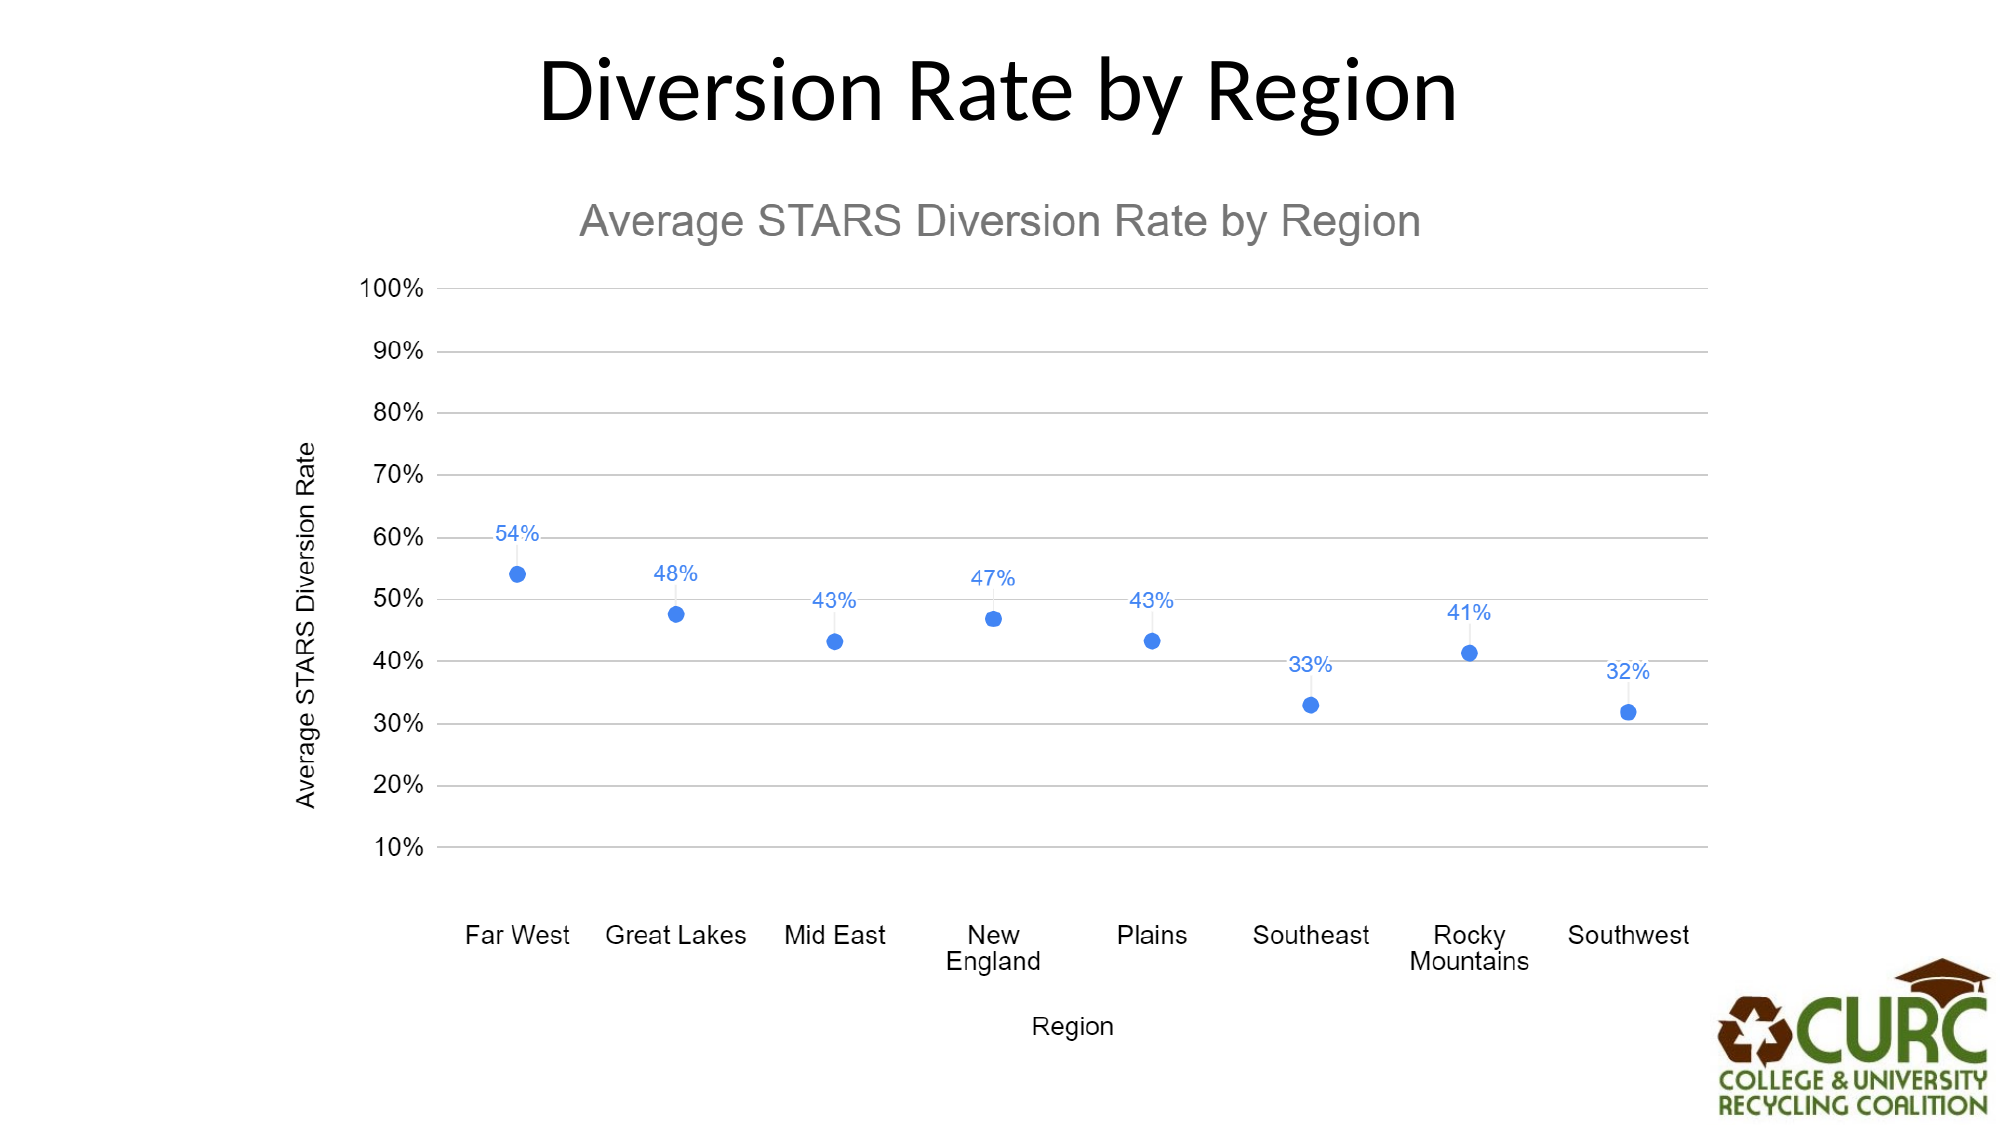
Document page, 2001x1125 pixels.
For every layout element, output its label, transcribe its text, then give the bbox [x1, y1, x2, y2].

title Diversion Rate by Region [0, 3, 2000, 180]
picture [245, 153, 2000, 1125]
